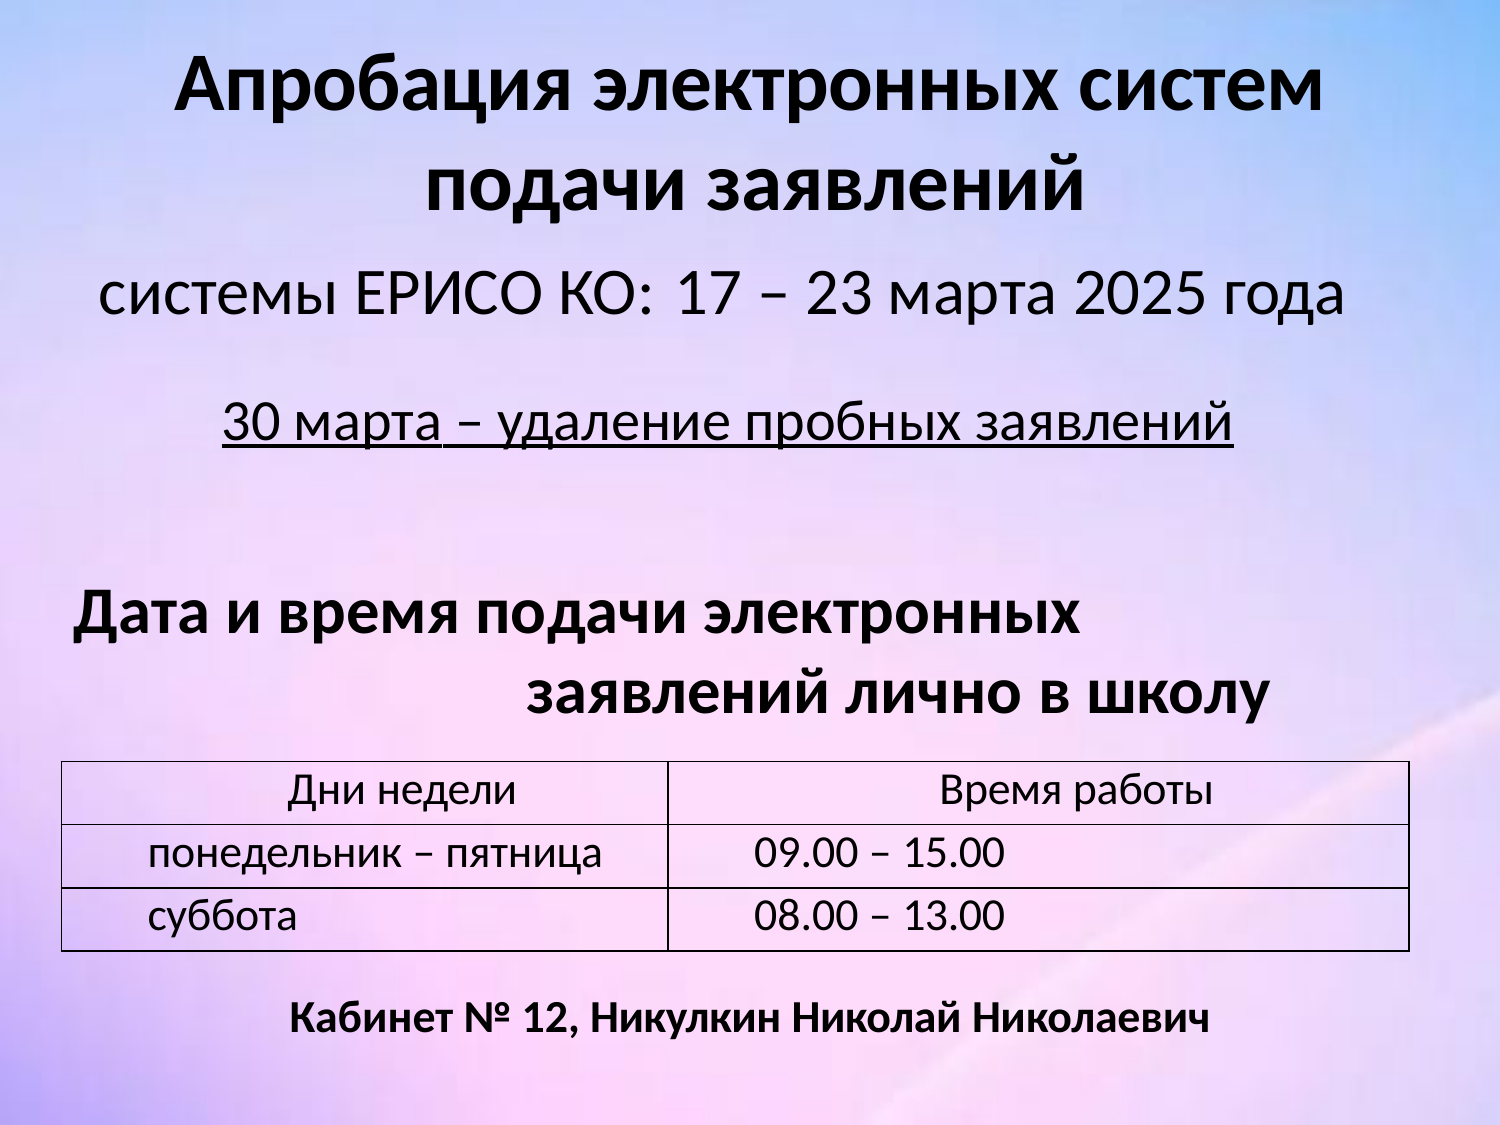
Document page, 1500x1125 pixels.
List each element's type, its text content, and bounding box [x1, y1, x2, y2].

table_cell 09.00 – 15.00 [669, 825, 1408, 887]
table_cell суббота [62, 889, 667, 950]
table_header Дни недели [62, 762, 667, 824]
table_cell 08.00 – 13.00 [669, 889, 1408, 950]
table_cell понедельник – пятница [62, 825, 667, 887]
text_box Кабинет № 12, Никулкин Николай Николаевич [287, 984, 1216, 1042]
table_header Время работы [669, 762, 1408, 824]
text_box системы ЕРИСО КО: 17 – 23 марта 2025 года 30 марта – удаление пробных заявлений Дата и время подачи электронных заявлений лично в школу [71, 245, 1397, 727]
title Апробация электронных систем подачи заявлений [169, 24, 1331, 227]
picture [0, 0, 1500, 1125]
